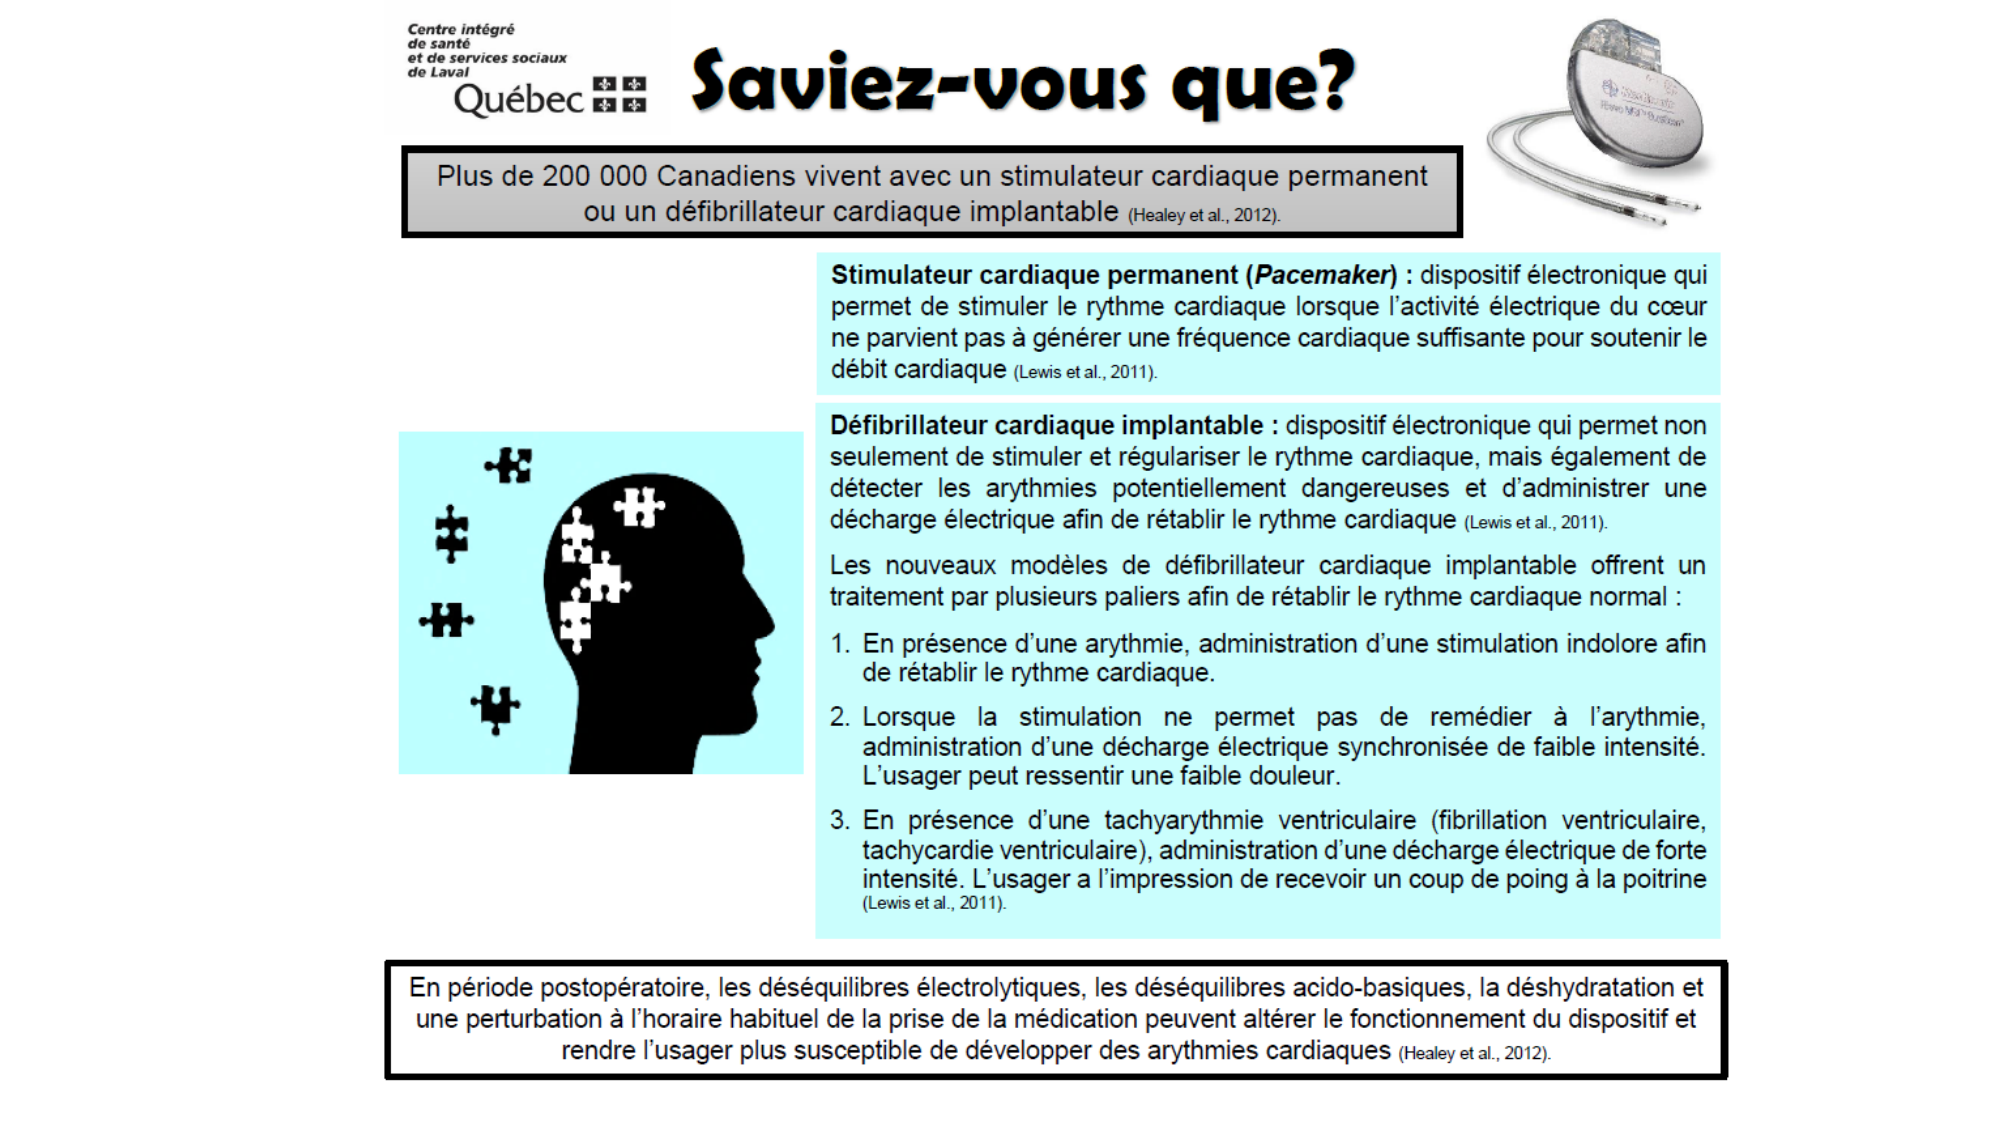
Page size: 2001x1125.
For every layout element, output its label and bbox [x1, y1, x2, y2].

picture [376, 0, 1744, 1109]
